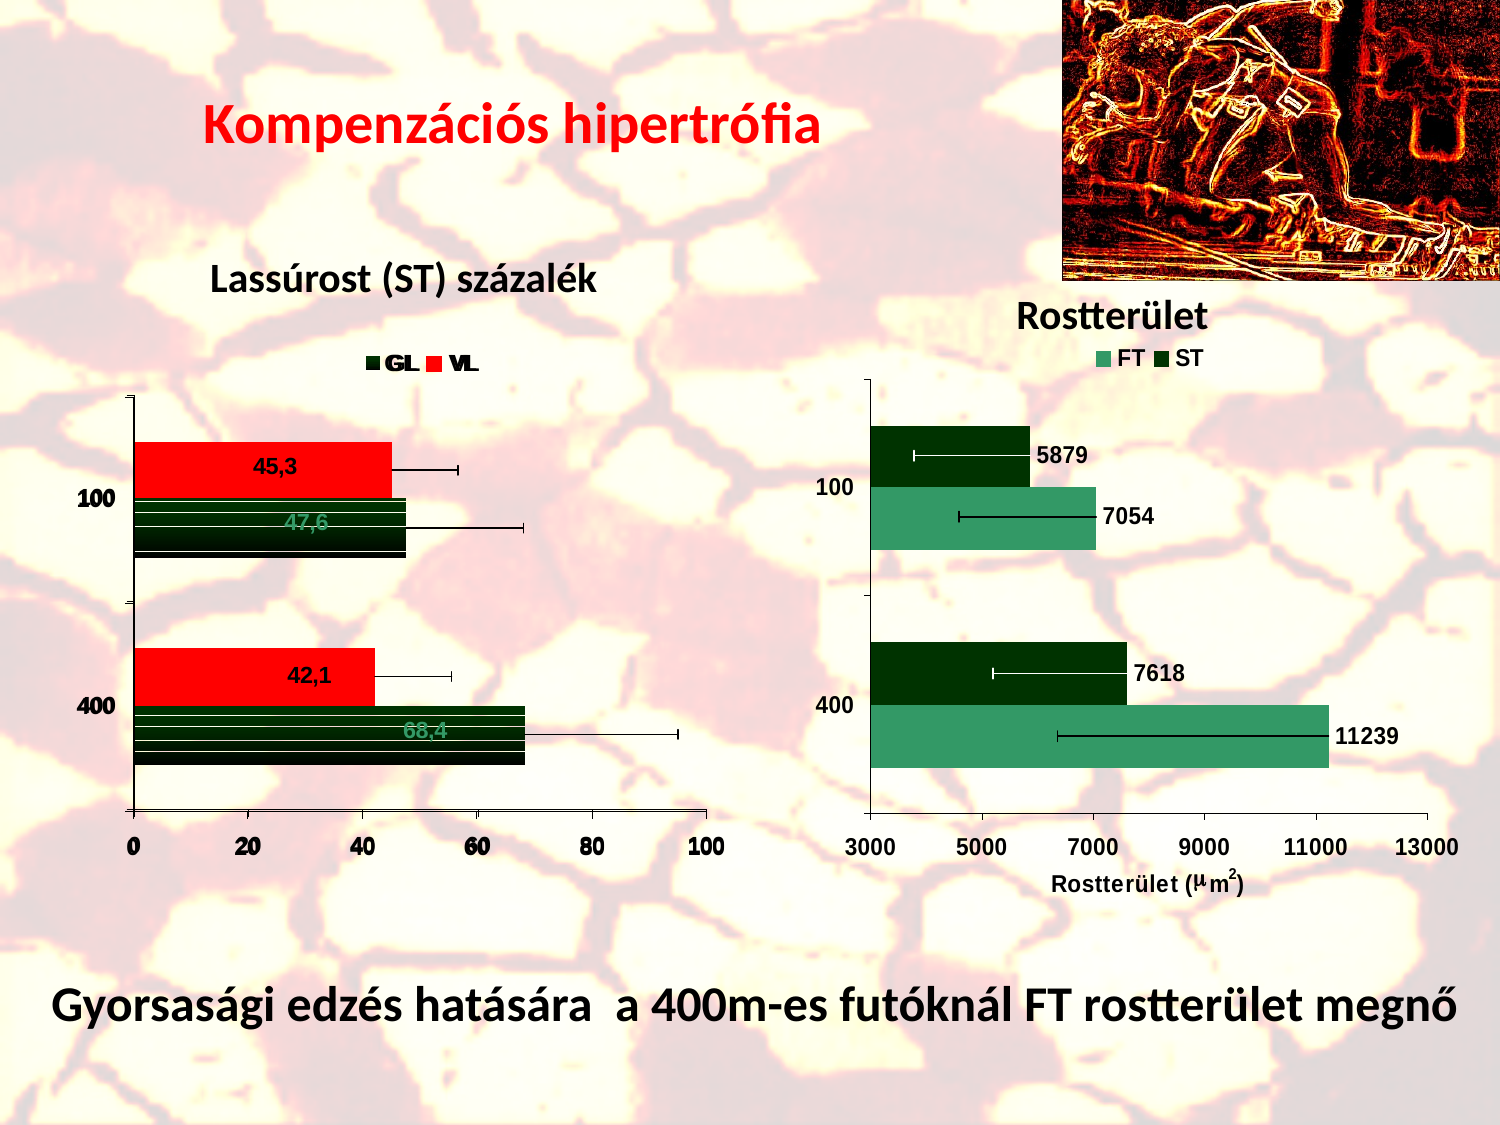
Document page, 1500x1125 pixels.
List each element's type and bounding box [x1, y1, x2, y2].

text_box [49, 329, 754, 894]
picture [0, 0, 1500, 1125]
text_box [788, 324, 1487, 915]
